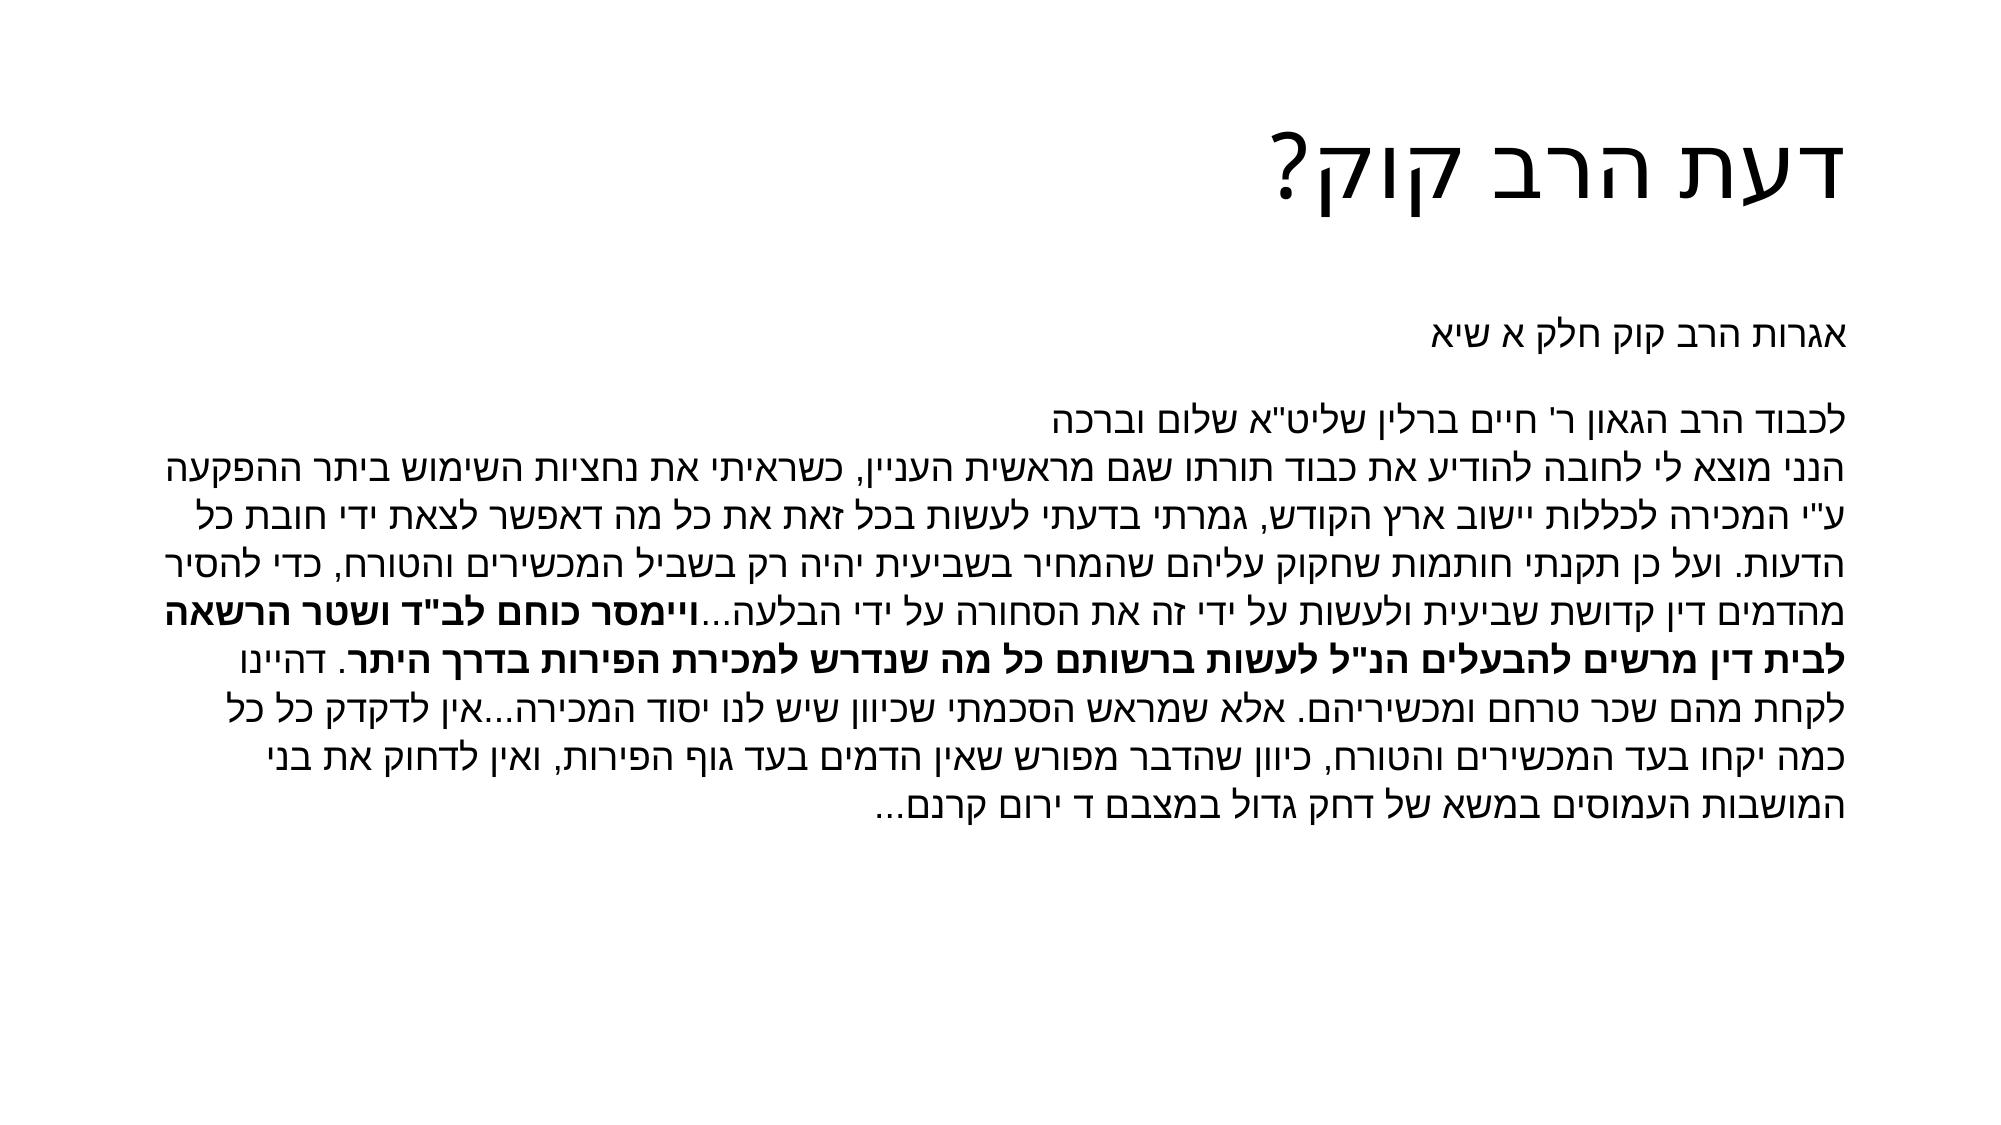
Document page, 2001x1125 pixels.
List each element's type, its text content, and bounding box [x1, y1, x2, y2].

title דעת הרב קוק? [137, 59, 1863, 278]
list אגרות הרב קוק חלק א שיא לכבוד הרב הגאון ר' חיים ברלין שליט"א שלום וברכה הנני מוצא לי לחובה להודיע את כבוד תורתו שגם מראשית העניין, כשראיתי את נחציות השימוש ביתר ההפקעה ע"י המכירה לכללות יישוב ארץ הקודש, גמרתי בדעתי לעשות בכל זאת את כל מה דאפשר לצאת ידי חובת כל הדעות. ועל כן תקנתי חותמות שחקוק עליהם שהמחיר בשביעית יהיה רק בשביל המכשירים והטורח, כדי להסיר מהדמים דין קדושת שביעית ולעשות על ידי זה את הסחורה על ידי הבלעה...ויימסר כוחם לב"ד ושטר הרשאה לבית דין מרשים להבעלים הנ"ל לעשות ברשותם כל מה שנדרש למכירת הפירות בדרך היתר. דהיינו לקחת מהם שכר טרחם ומכשיריהם. אלא שמראש הסכמתי שכיוון שיש לנו יסוד המכירה...אין לדקדק כל כל כמה יקחו בעד המכשירים והטורח, כיוון שהדבר מפורש שאין הדמים בעד גוף הפירות, ואין לדחוק את בני המושבות העמוסים במשא של דחק גדול במצבם ד ירום קרנם... [137, 299, 1863, 1014]
